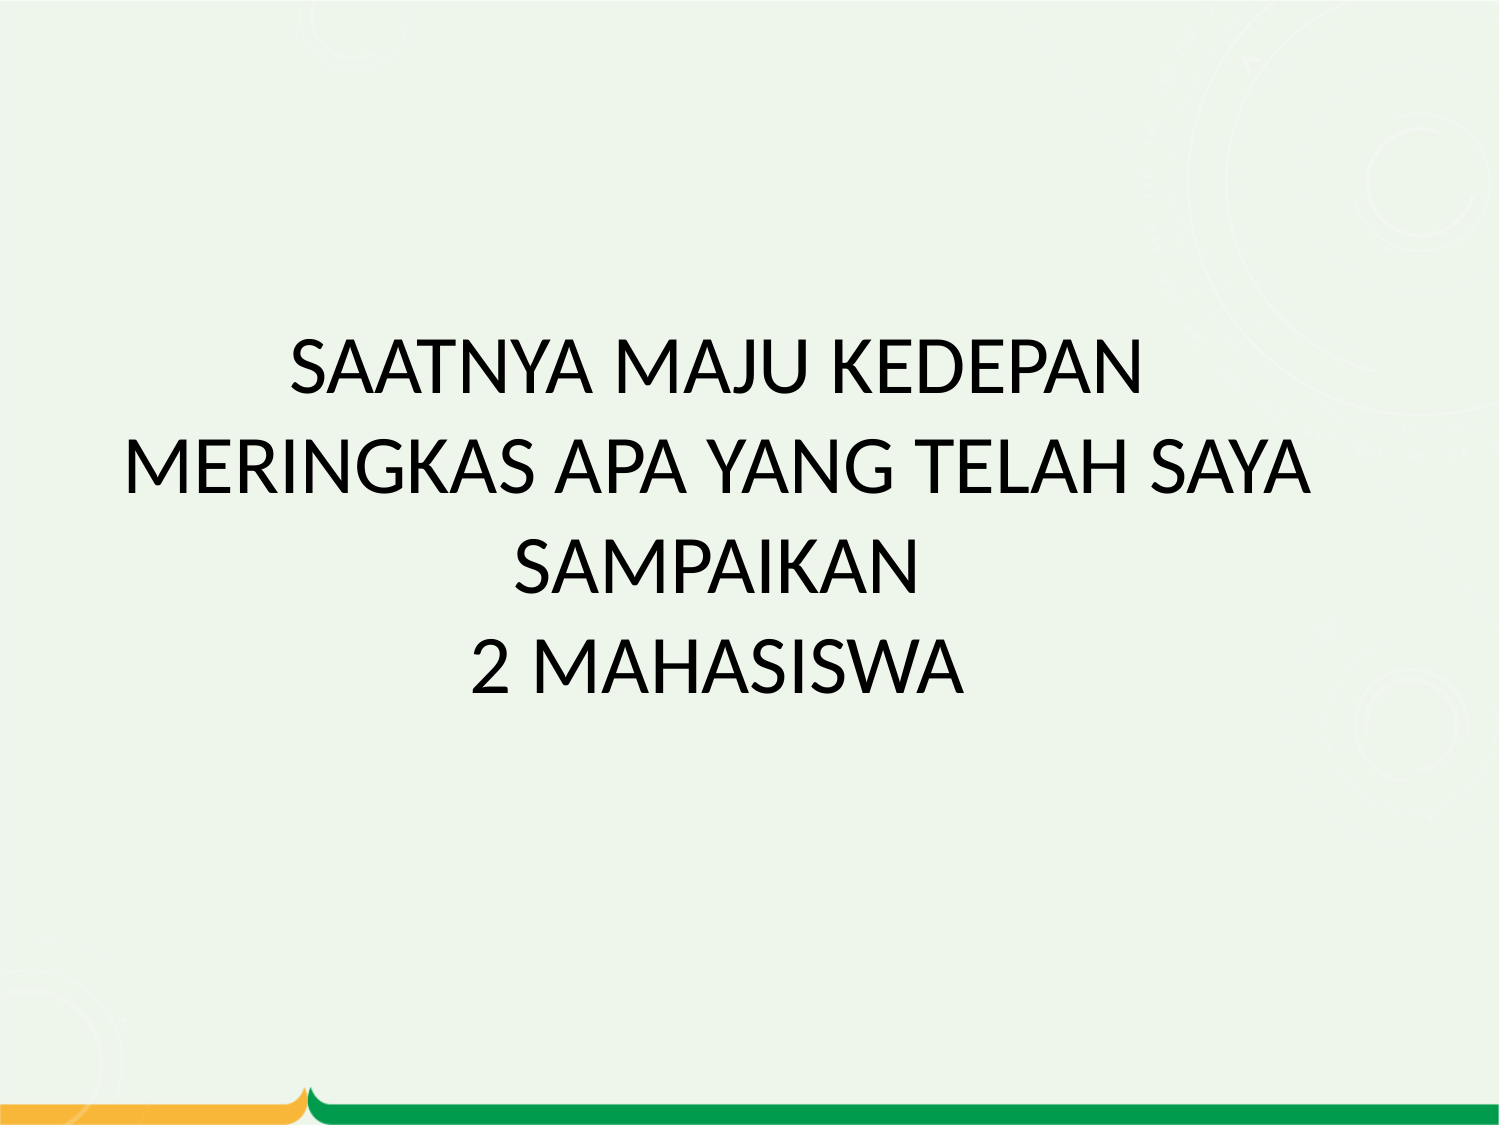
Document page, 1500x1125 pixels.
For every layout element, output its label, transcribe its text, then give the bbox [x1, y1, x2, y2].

title SAATNYA MAJU KEDEPAN MERINGKAS APA YANG TELAH SAYA SAMPAIKAN 2 MAHASISWA [80, 302, 1356, 542]
picture [0, 0, 1500, 1125]
